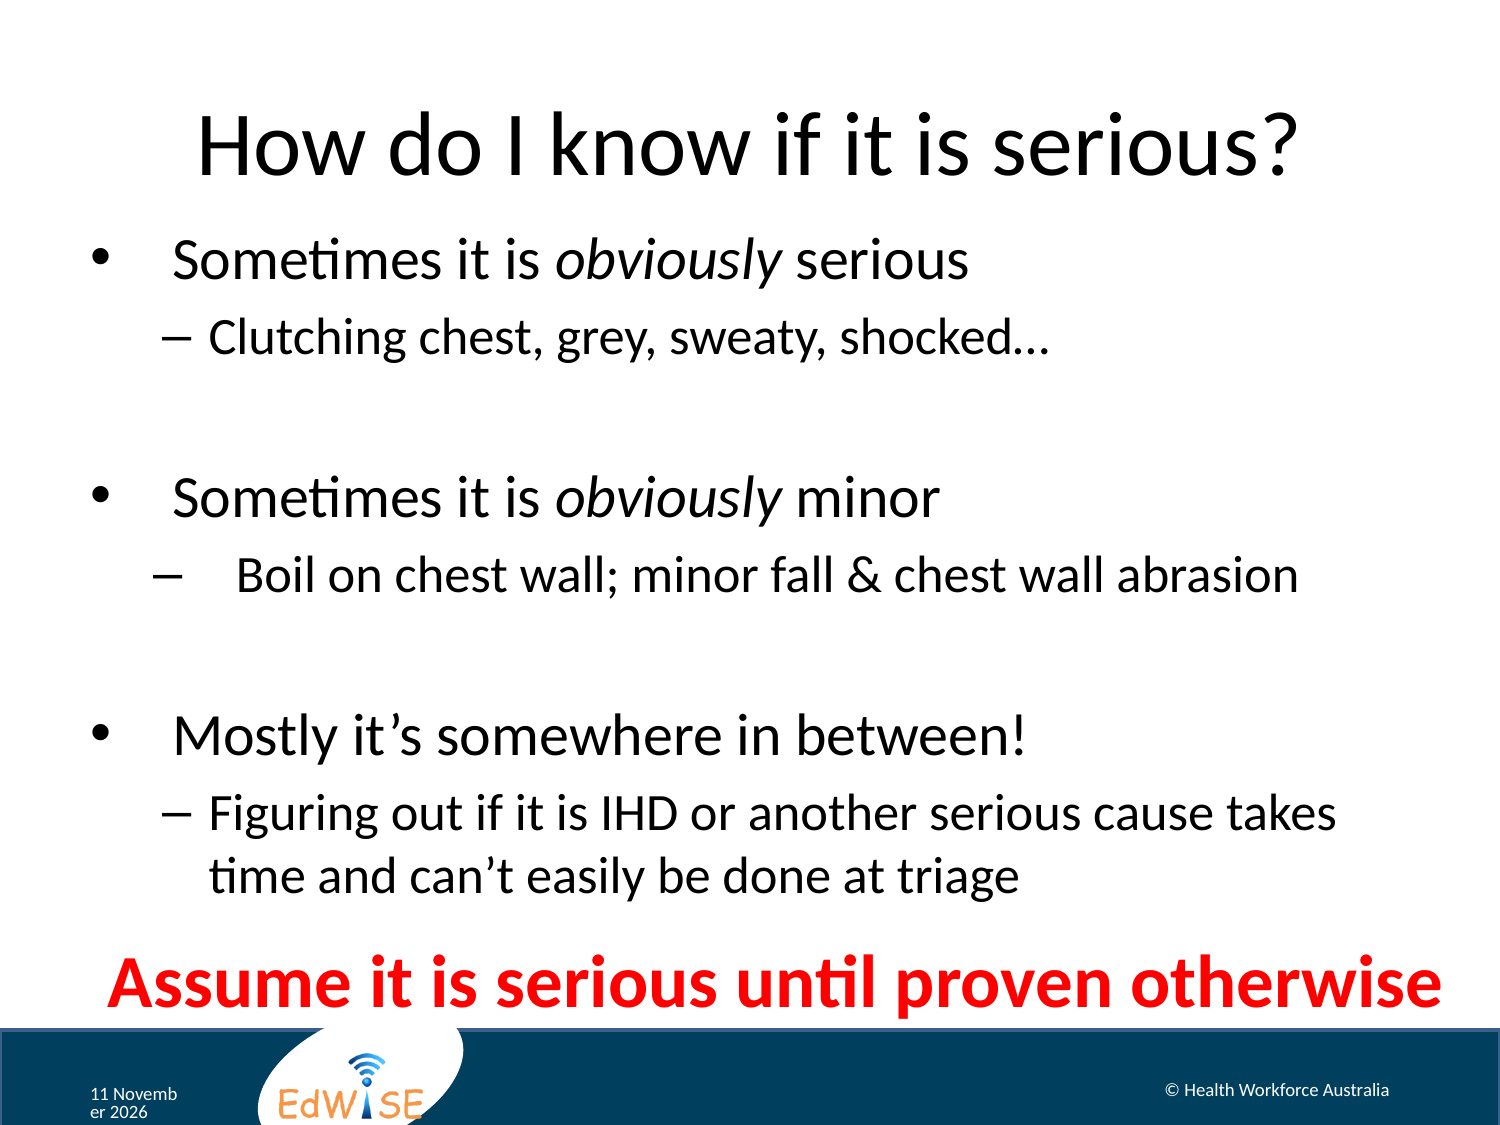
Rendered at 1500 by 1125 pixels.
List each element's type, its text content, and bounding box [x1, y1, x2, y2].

title How do I know if it is serious? [75, 45, 1425, 212]
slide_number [75, 1070, 195, 1115]
picture [279, 1090, 423, 1119]
text_box Assume it is serious until proven otherwise [53, 924, 1500, 1090]
list Sometimes it is obviously serious Clutching chest, grey, sweaty, shocked… Sometimes it is obviously minor Boil on chest wall; minor fall & chest wall abrasion Mostly it’s somewhere in between! Figuring out if it is IHD or another serious cause takes time and can’t easily be done at triage [75, 212, 1425, 913]
footer © Health Workforce Australia [1116, 1058, 1438, 1119]
